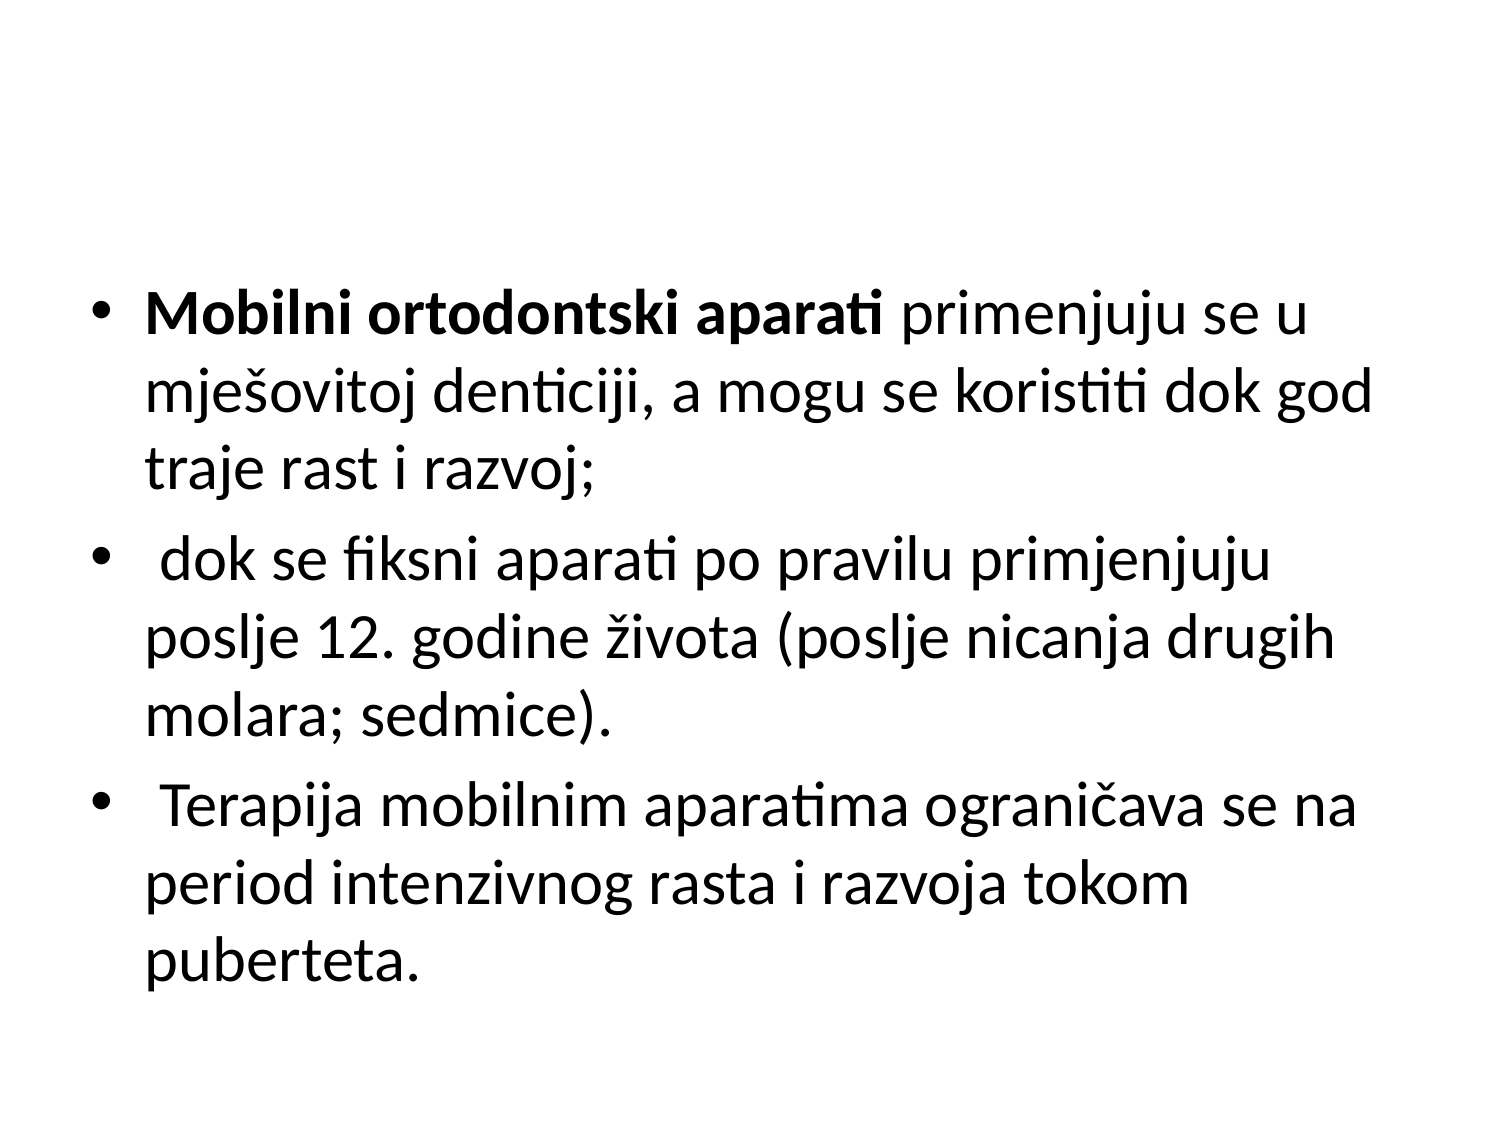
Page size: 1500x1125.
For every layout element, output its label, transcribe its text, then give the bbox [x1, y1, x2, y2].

list Mobilni ortodontski aparati primenjuju se u mješovitoj denticiji, a mogu se koristiti dok god traje rast i razvoj; dok se fiksni aparati po pravilu primjenjuju poslje 12. godine života (poslje nicanja drugih molara; sedmice). Terapija mobilnim aparatima ograničava se na period intenzivnog rasta i razvoja tokom puberteta. [75, 262, 1425, 1005]
